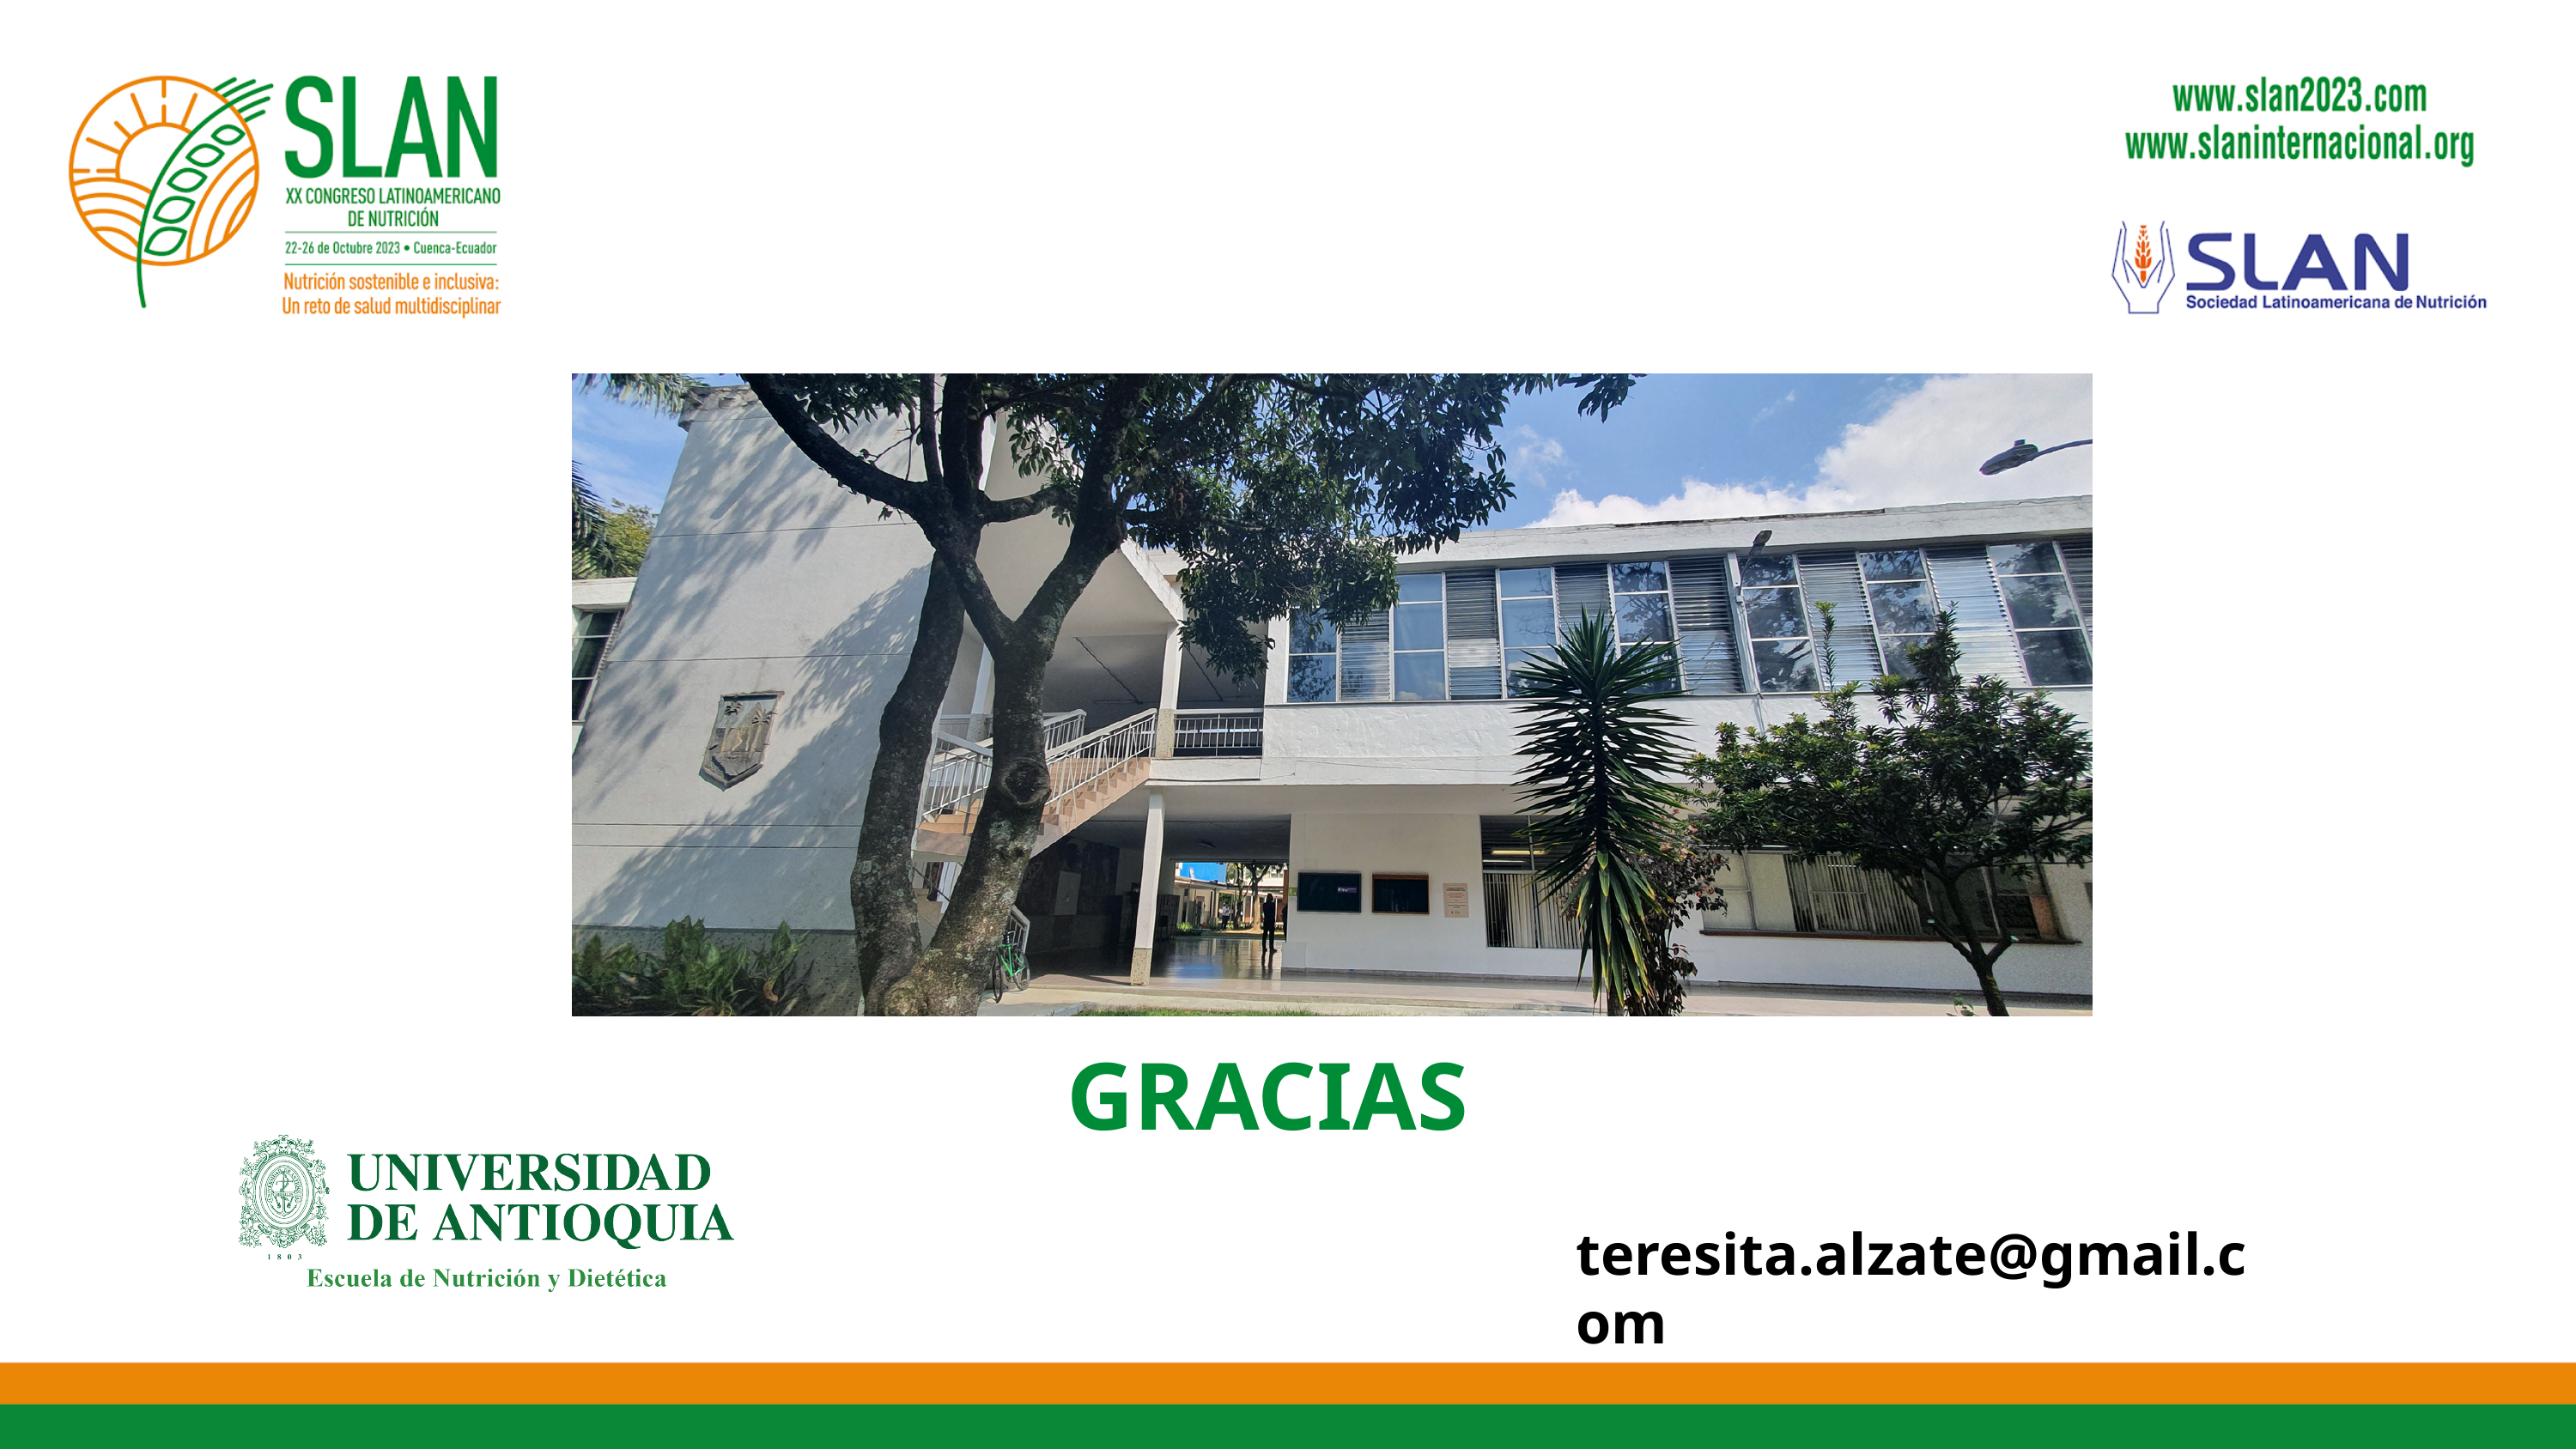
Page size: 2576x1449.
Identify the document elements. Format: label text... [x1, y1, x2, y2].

picture [0, 0, 2576, 1449]
text_box teresita.alzate@gmail.com [1563, 1211, 2284, 1362]
title GRACIAS [67, 1037, 2468, 1198]
